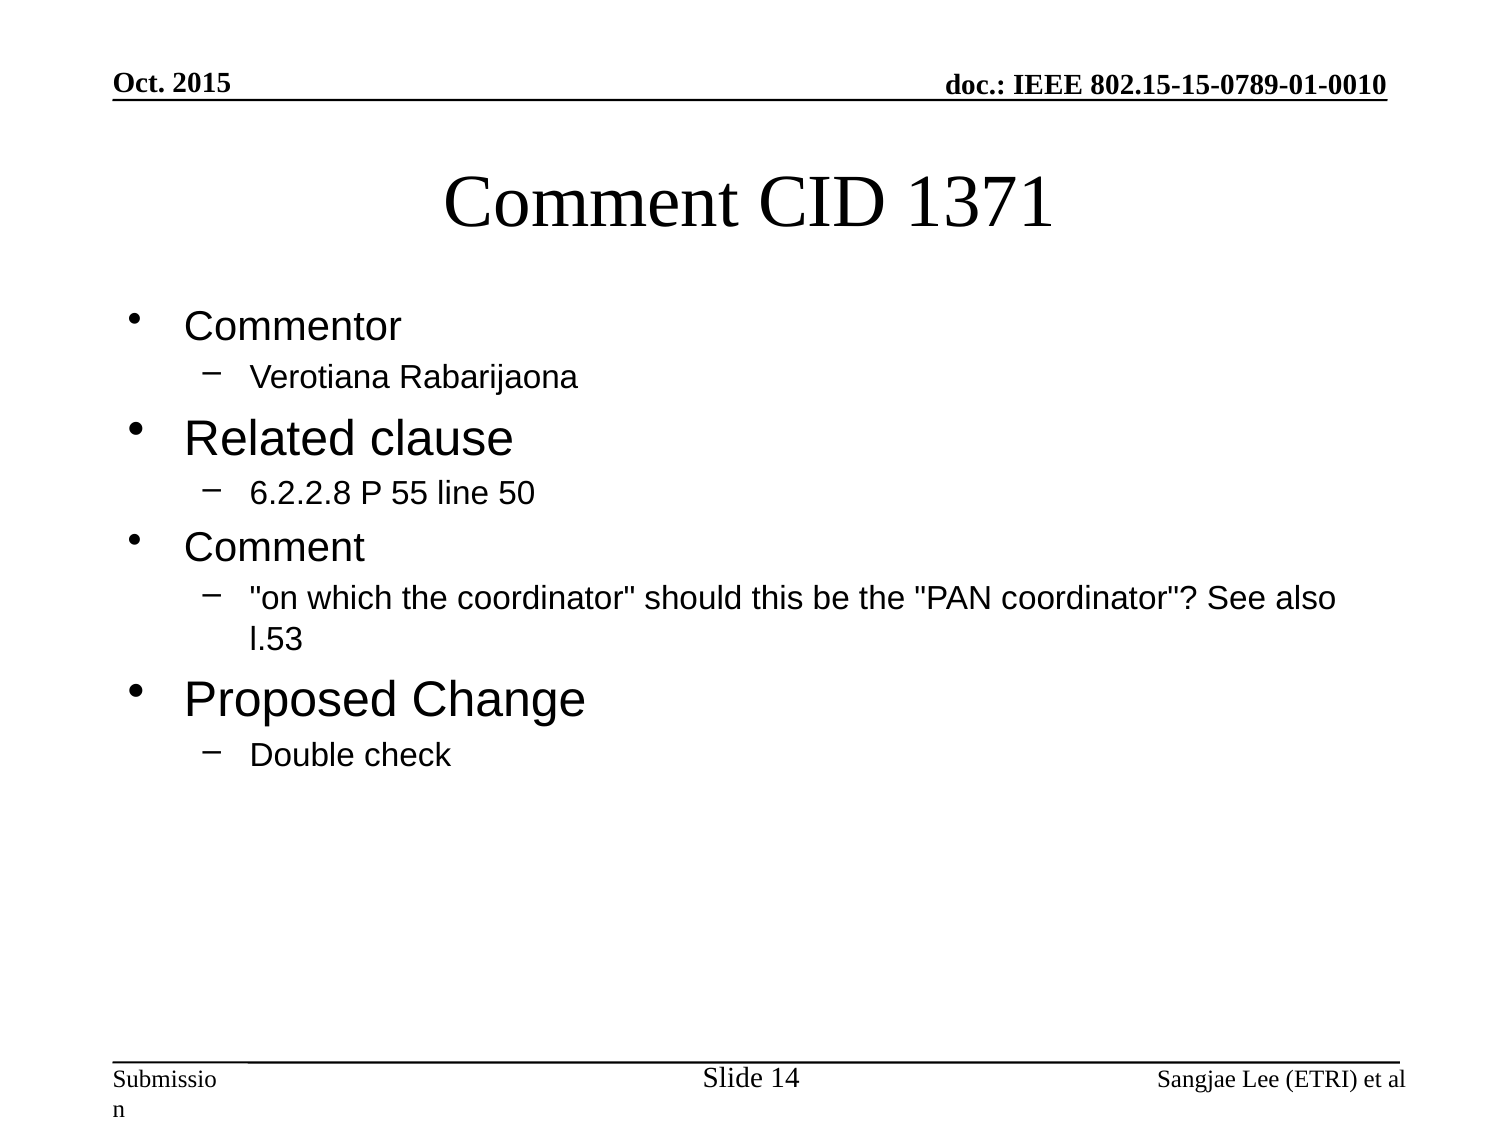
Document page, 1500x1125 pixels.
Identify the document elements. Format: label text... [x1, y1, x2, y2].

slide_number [112, 62, 376, 99]
list Commentor Verotiana Rabarijaona Related clause 6.2.2.8 P 55 line 50 Comment "on which the coordinator" should this be the "PAN coordinator"? See also l.53 Proposed Change Double check [112, 290, 1400, 1001]
title Comment CID 1371 [112, 125, 1388, 268]
footer Sangjae Lee (ETRI) et al [899, 1061, 1413, 1093]
slide_number Slide 14 [619, 1058, 883, 1095]
